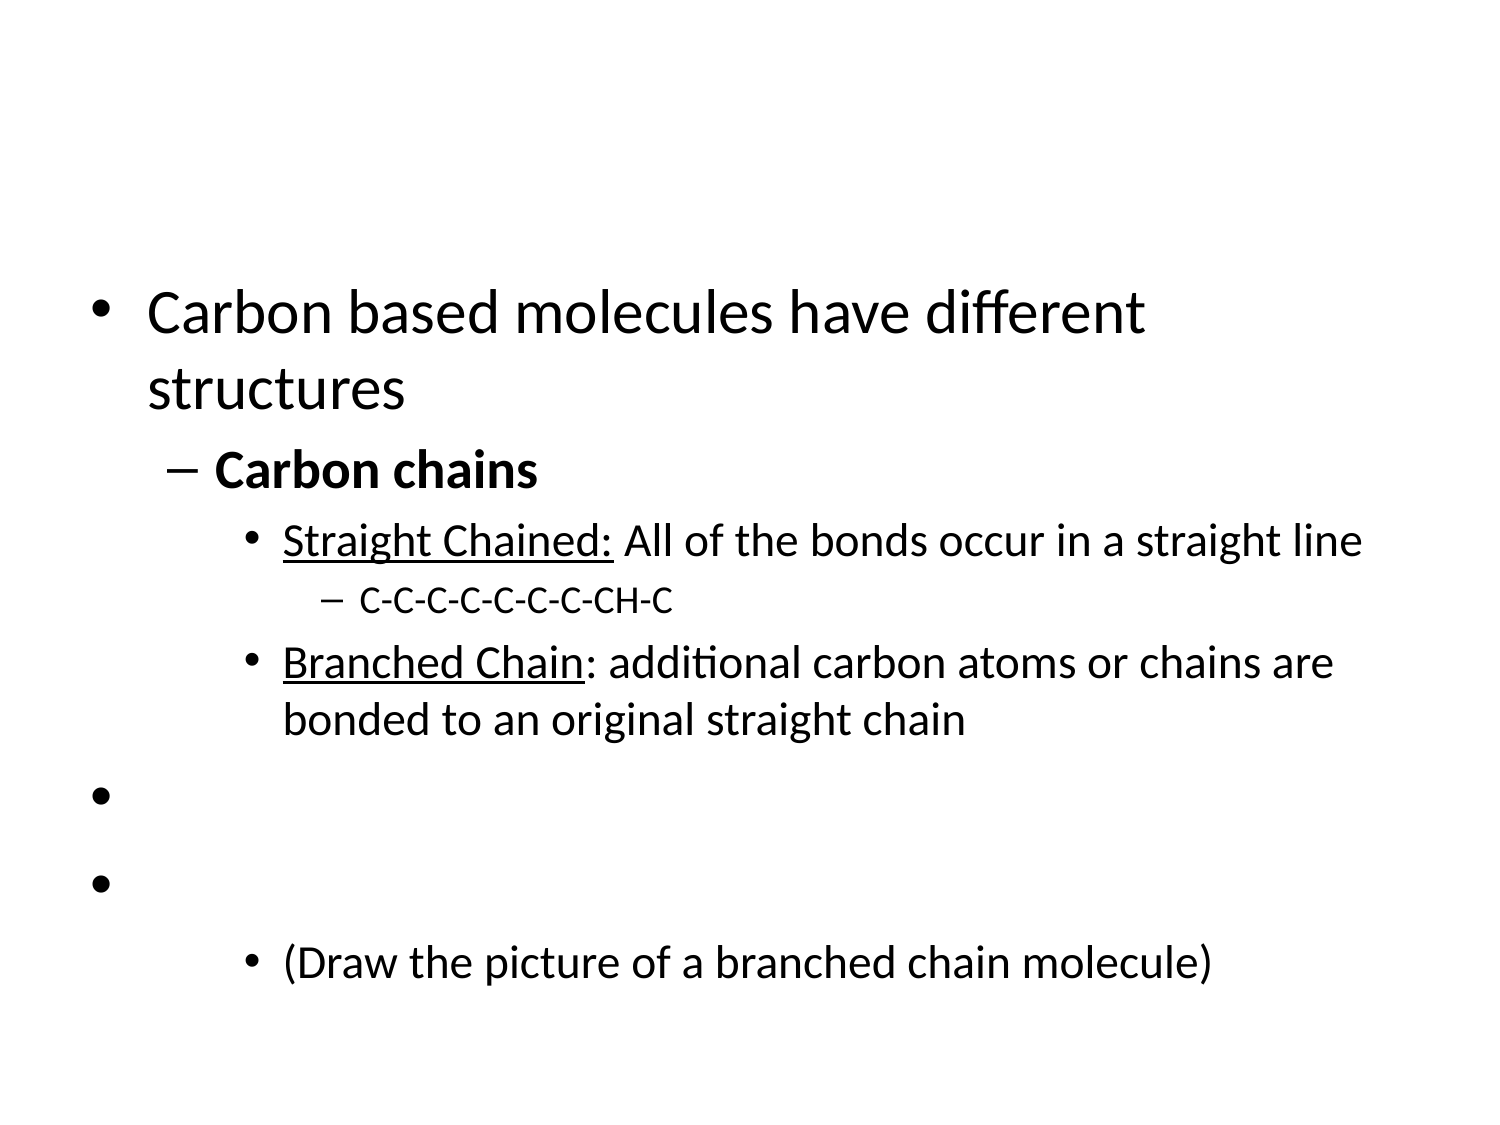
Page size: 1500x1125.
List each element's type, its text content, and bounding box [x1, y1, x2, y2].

list Carbon based molecules have different structures Carbon chains Straight Chained: All of the bonds occur in a straight line C-C-C-C-C-C-C-CH-C Branched Chain: additional carbon atoms or chains are bonded to an original straight chain (Draw the picture of a branched chain molecule) [75, 262, 1425, 1005]
